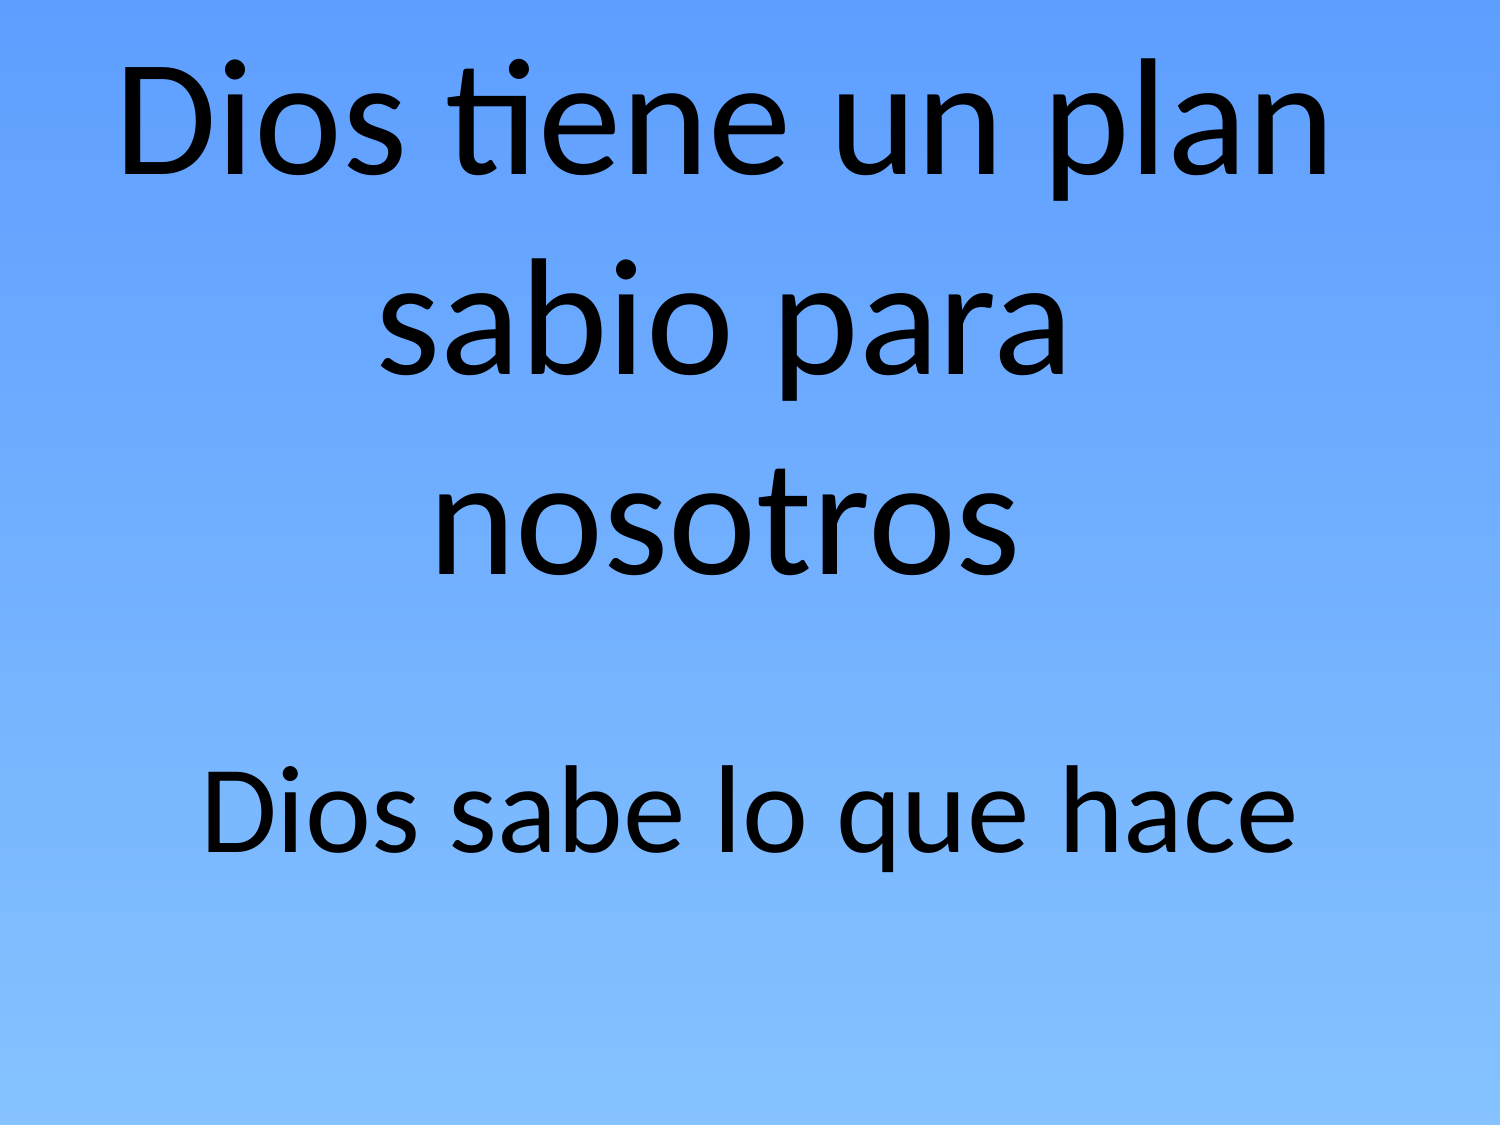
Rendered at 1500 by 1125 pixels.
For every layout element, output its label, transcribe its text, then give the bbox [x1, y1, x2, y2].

title Dios tiene un plan sabio para nosotros [87, 187, 1363, 429]
text_box Dios sabe lo que hace [0, 674, 1500, 885]
